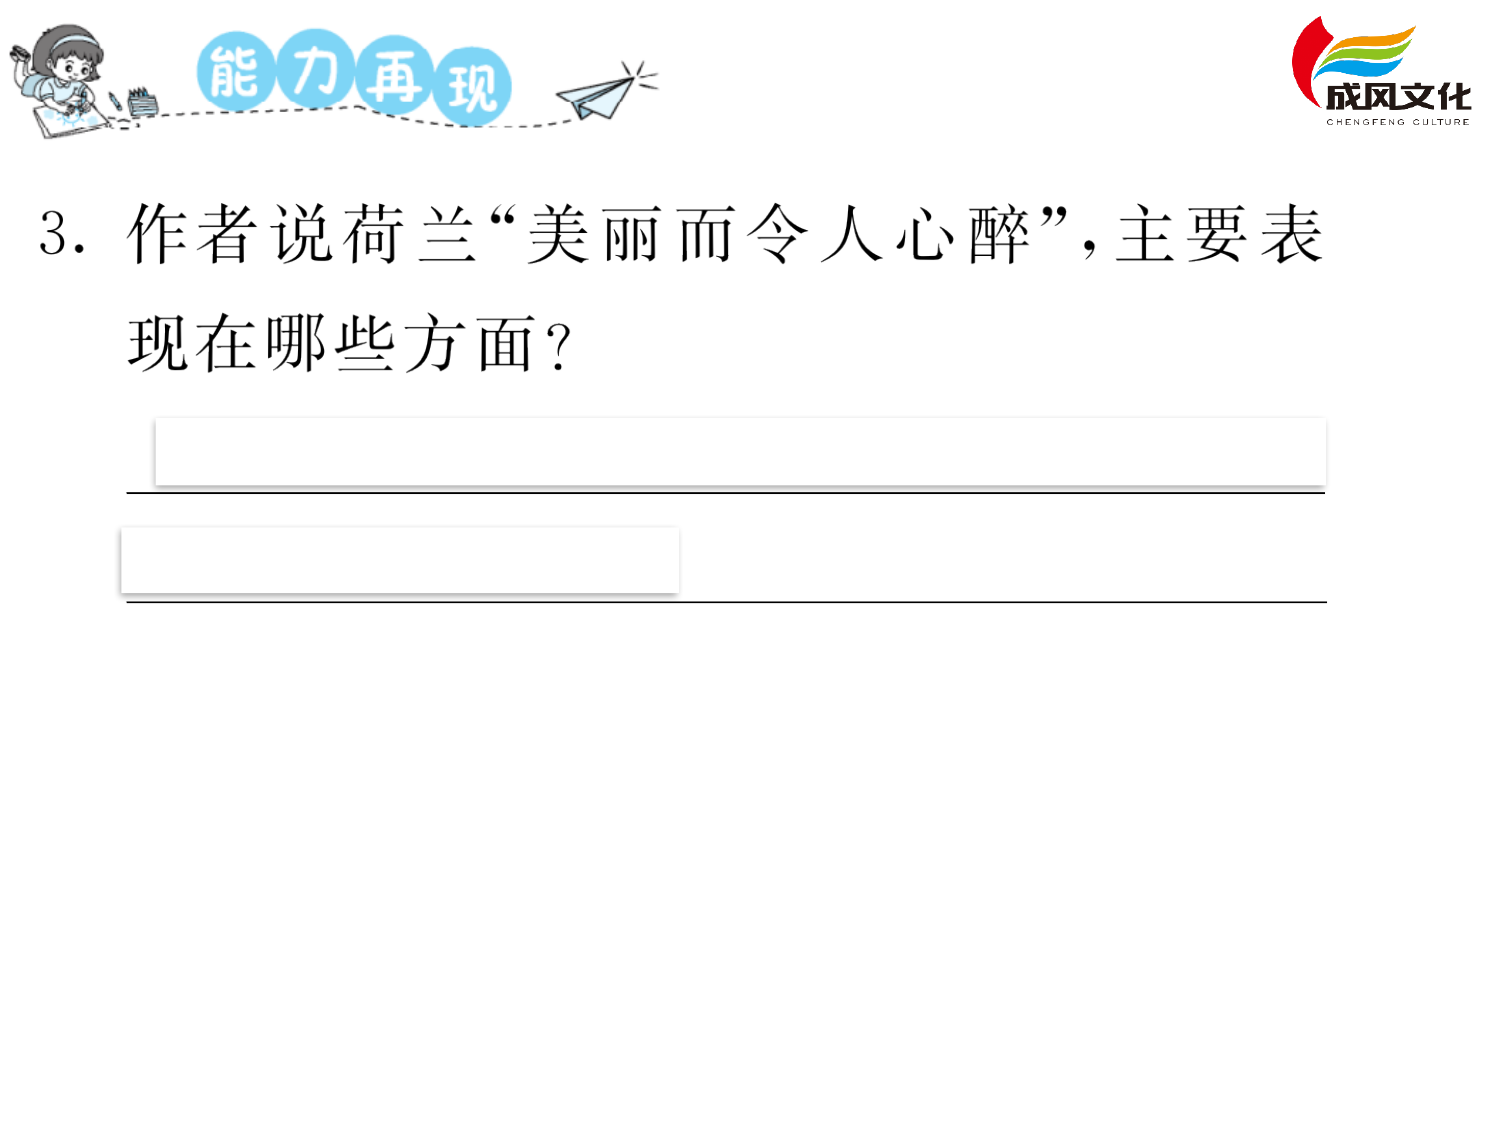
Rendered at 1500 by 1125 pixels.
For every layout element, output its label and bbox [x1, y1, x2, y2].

picture [0, 12, 674, 152]
picture [35, 176, 1453, 620]
picture [1281, 0, 1489, 136]
